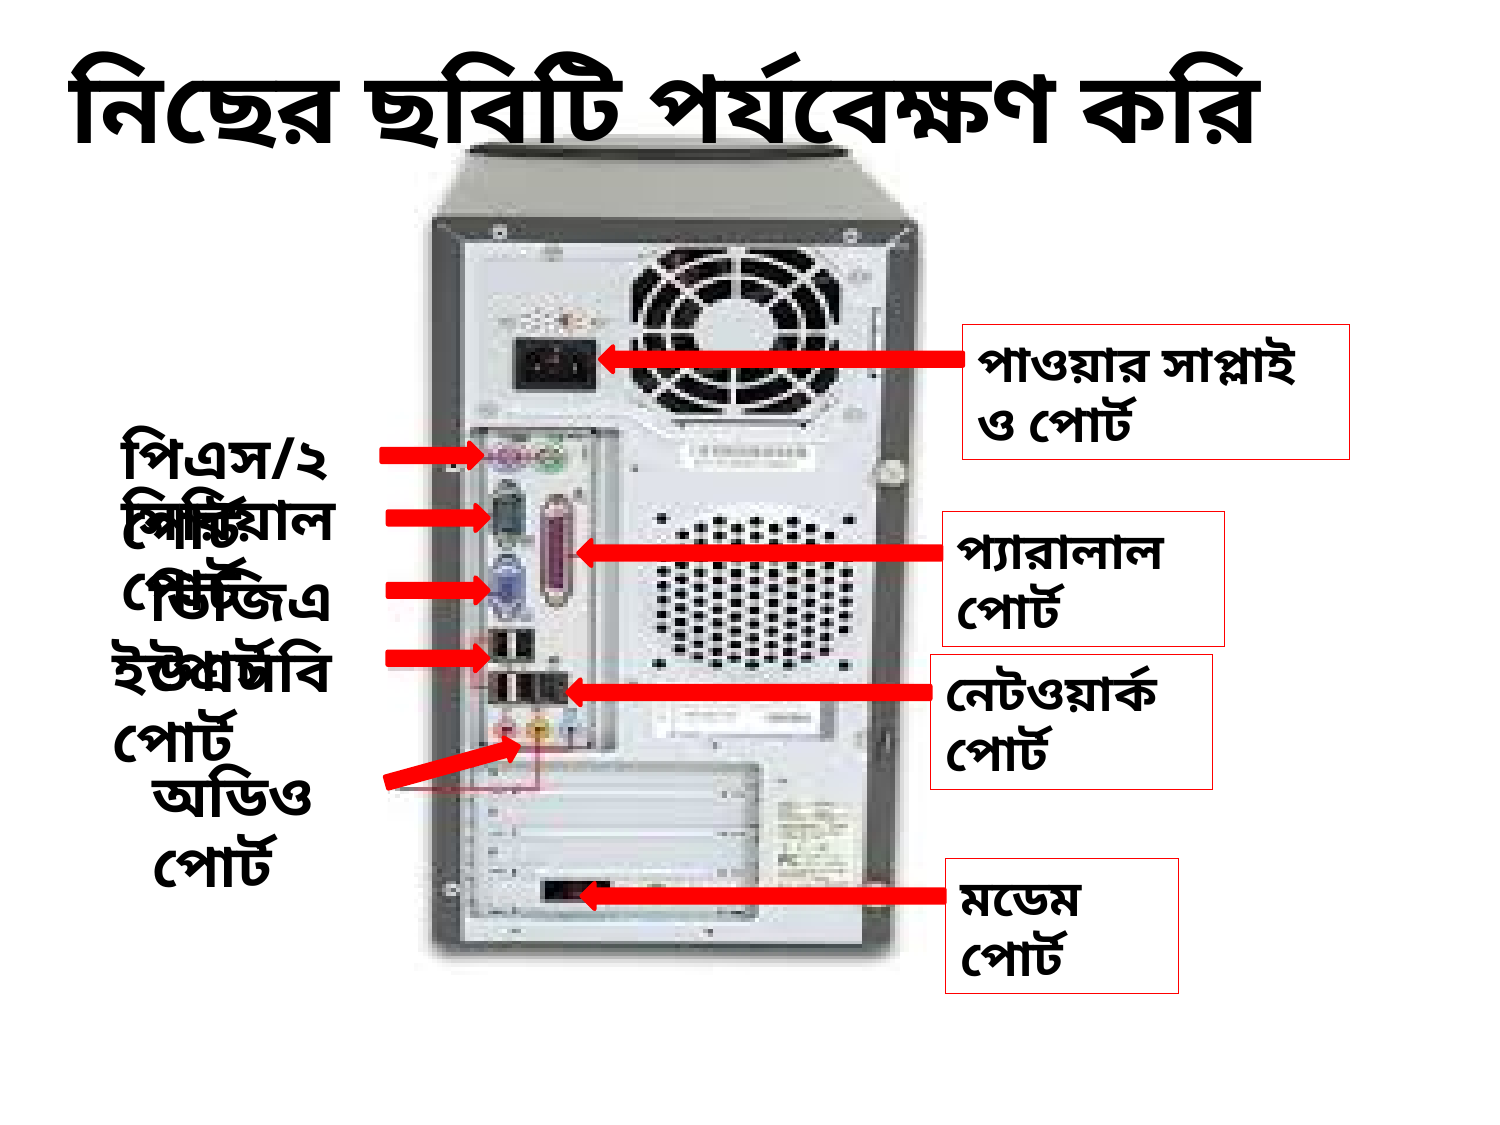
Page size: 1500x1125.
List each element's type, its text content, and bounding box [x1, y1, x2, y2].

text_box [134, 555, 489, 626]
text_box নিছের ছবিটি পর্যবেক্ষণ করি [55, 35, 1302, 171]
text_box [105, 474, 489, 561]
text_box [105, 413, 483, 474]
picture [387, 112, 927, 976]
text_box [97, 626, 489, 714]
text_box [581, 858, 1180, 935]
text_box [599, 324, 1351, 388]
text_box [567, 654, 1213, 731]
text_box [137, 751, 522, 838]
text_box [578, 511, 1226, 588]
